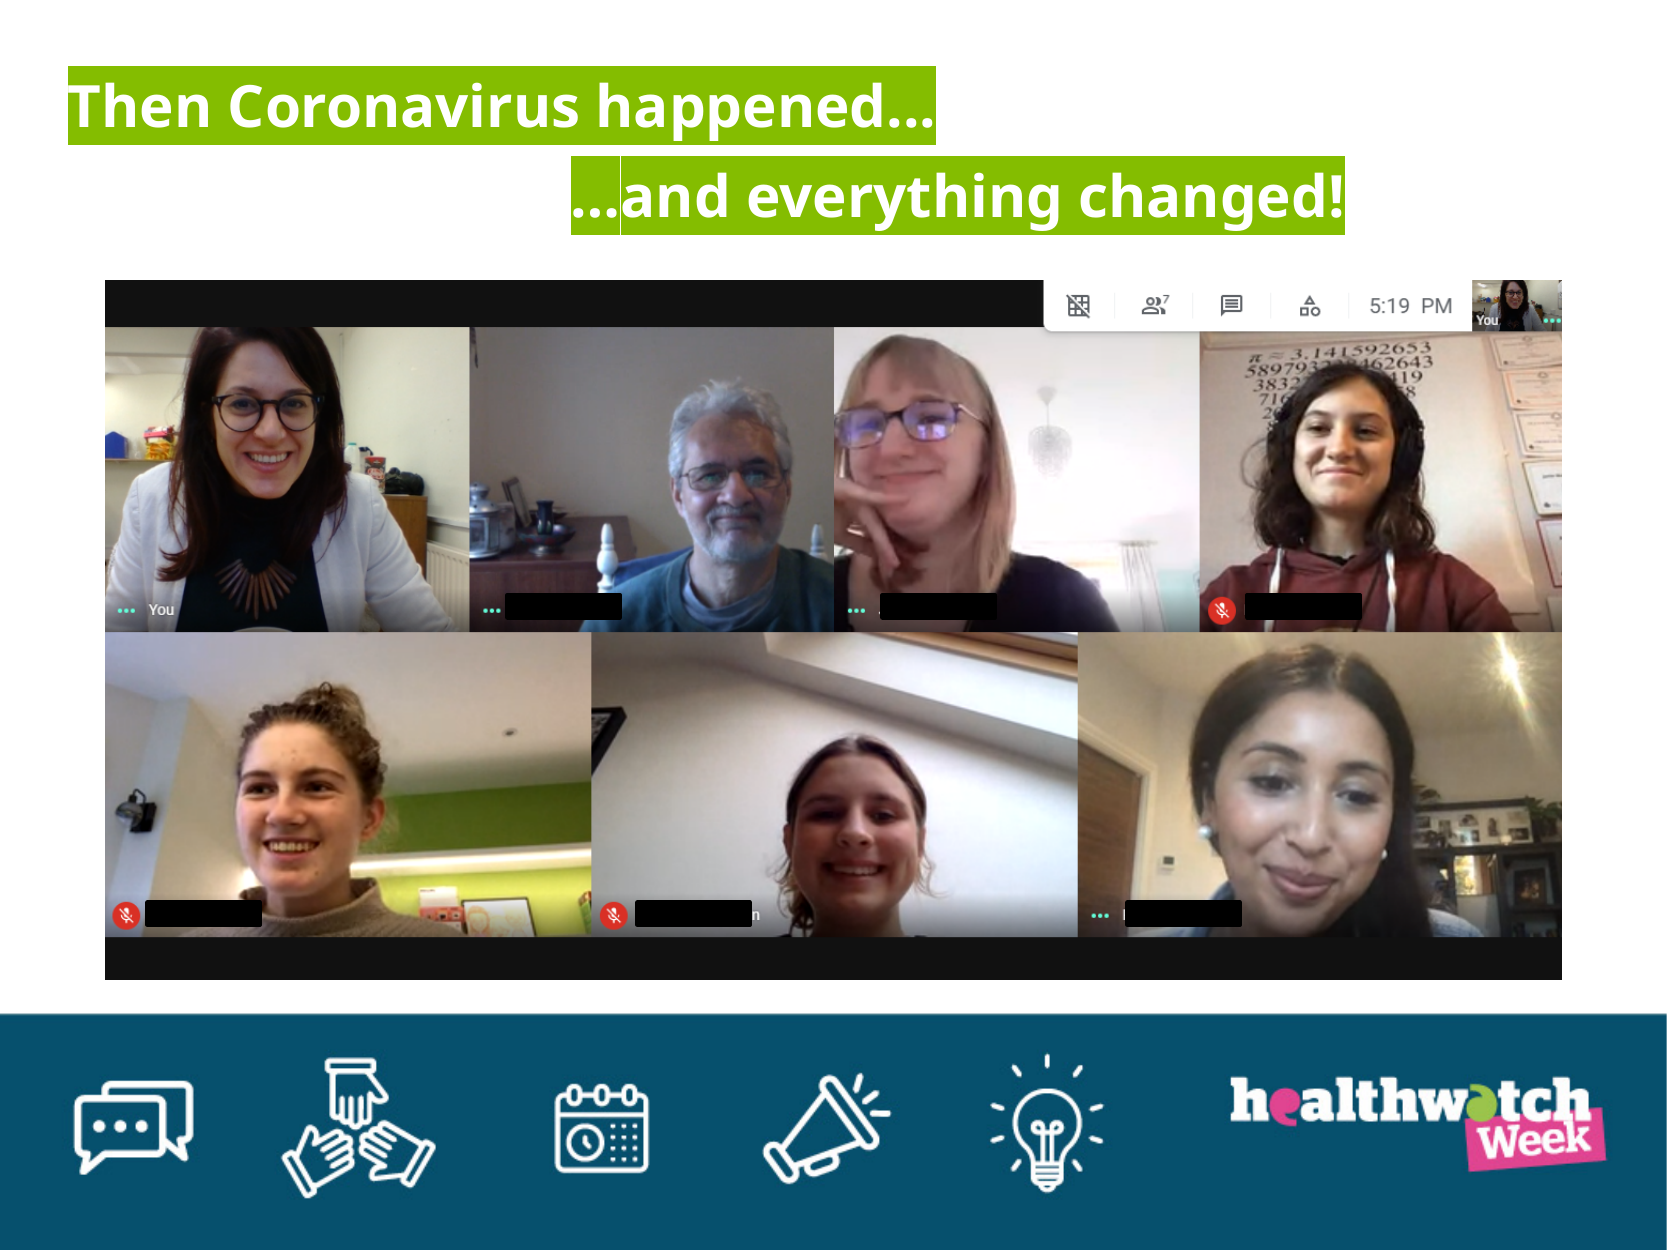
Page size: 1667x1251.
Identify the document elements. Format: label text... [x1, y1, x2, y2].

text_box Then Coronavirus happened... [67, 69, 1534, 191]
picture [1072, 1065, 1084, 1078]
picture [1011, 1064, 1022, 1077]
picture [358, 1120, 436, 1189]
picture [281, 1125, 355, 1199]
picture [1089, 1103, 1104, 1112]
picture [1379, 1076, 1607, 1173]
picture [1012, 1089, 1082, 1193]
picture [1231, 1076, 1356, 1127]
text_box …and everything changed! [570, 159, 1667, 281]
picture [554, 1083, 649, 1173]
picture [1089, 1136, 1104, 1145]
picture [1044, 1053, 1049, 1069]
picture [1010, 1158, 1022, 1172]
picture [1355, 1081, 1377, 1122]
picture [869, 1109, 892, 1117]
picture [991, 1103, 1005, 1111]
picture [762, 1075, 880, 1184]
picture [862, 1090, 879, 1104]
picture [1071, 1158, 1082, 1172]
picture [852, 1073, 864, 1093]
picture [0, 0, 1667, 1015]
picture [73, 1081, 194, 1174]
picture [325, 1058, 389, 1131]
picture [990, 1135, 1005, 1143]
